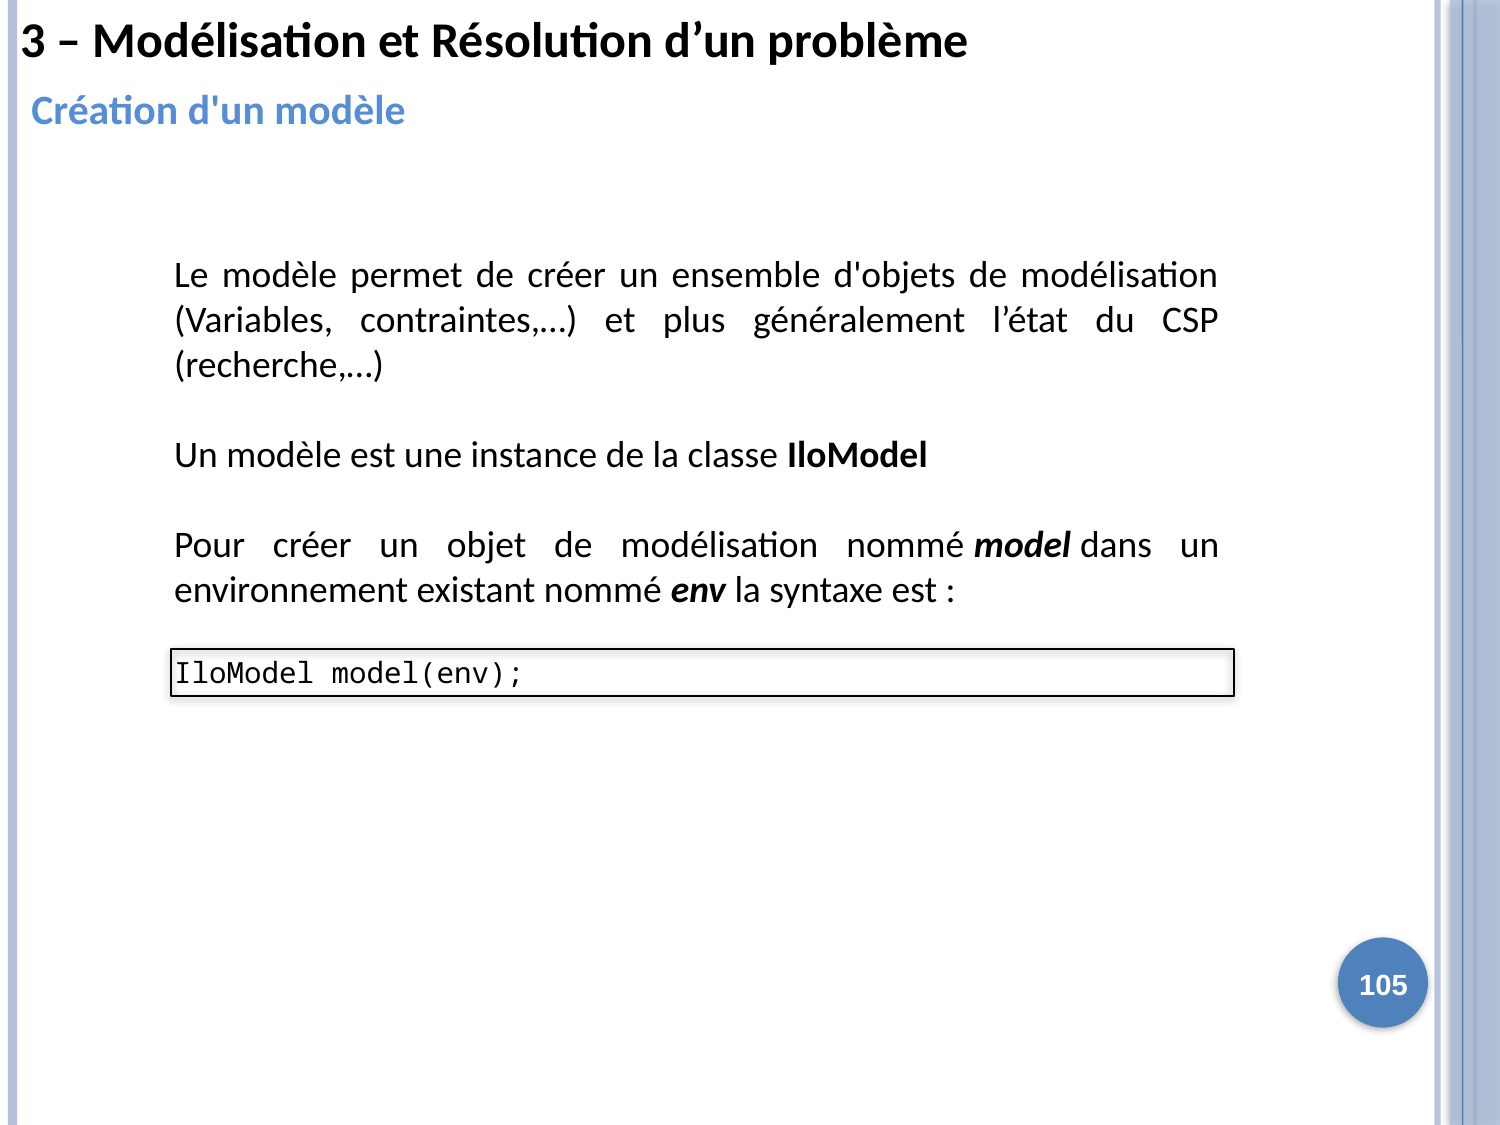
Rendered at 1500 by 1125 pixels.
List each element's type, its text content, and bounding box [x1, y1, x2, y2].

slide_number 105 [1333, 940, 1434, 1026]
text_box [170, 648, 1235, 697]
text_box Le modèle permet de créer un ensemble d'objets de modélisation (Variables, contraintes,…) et plus généralement l’état du CSP (recherche,…) Un modèle est une instance de la classe IloModel Pour créer un objet de modélisation nommé model dans un environnement existant nommé env la syntaxe est : IloModel model(env); [159, 152, 1235, 788]
text_box 3 – Modélisation et Résolution d’un problème [5, 0, 985, 75]
text_box Création d'un modèle [16, 75, 1046, 141]
